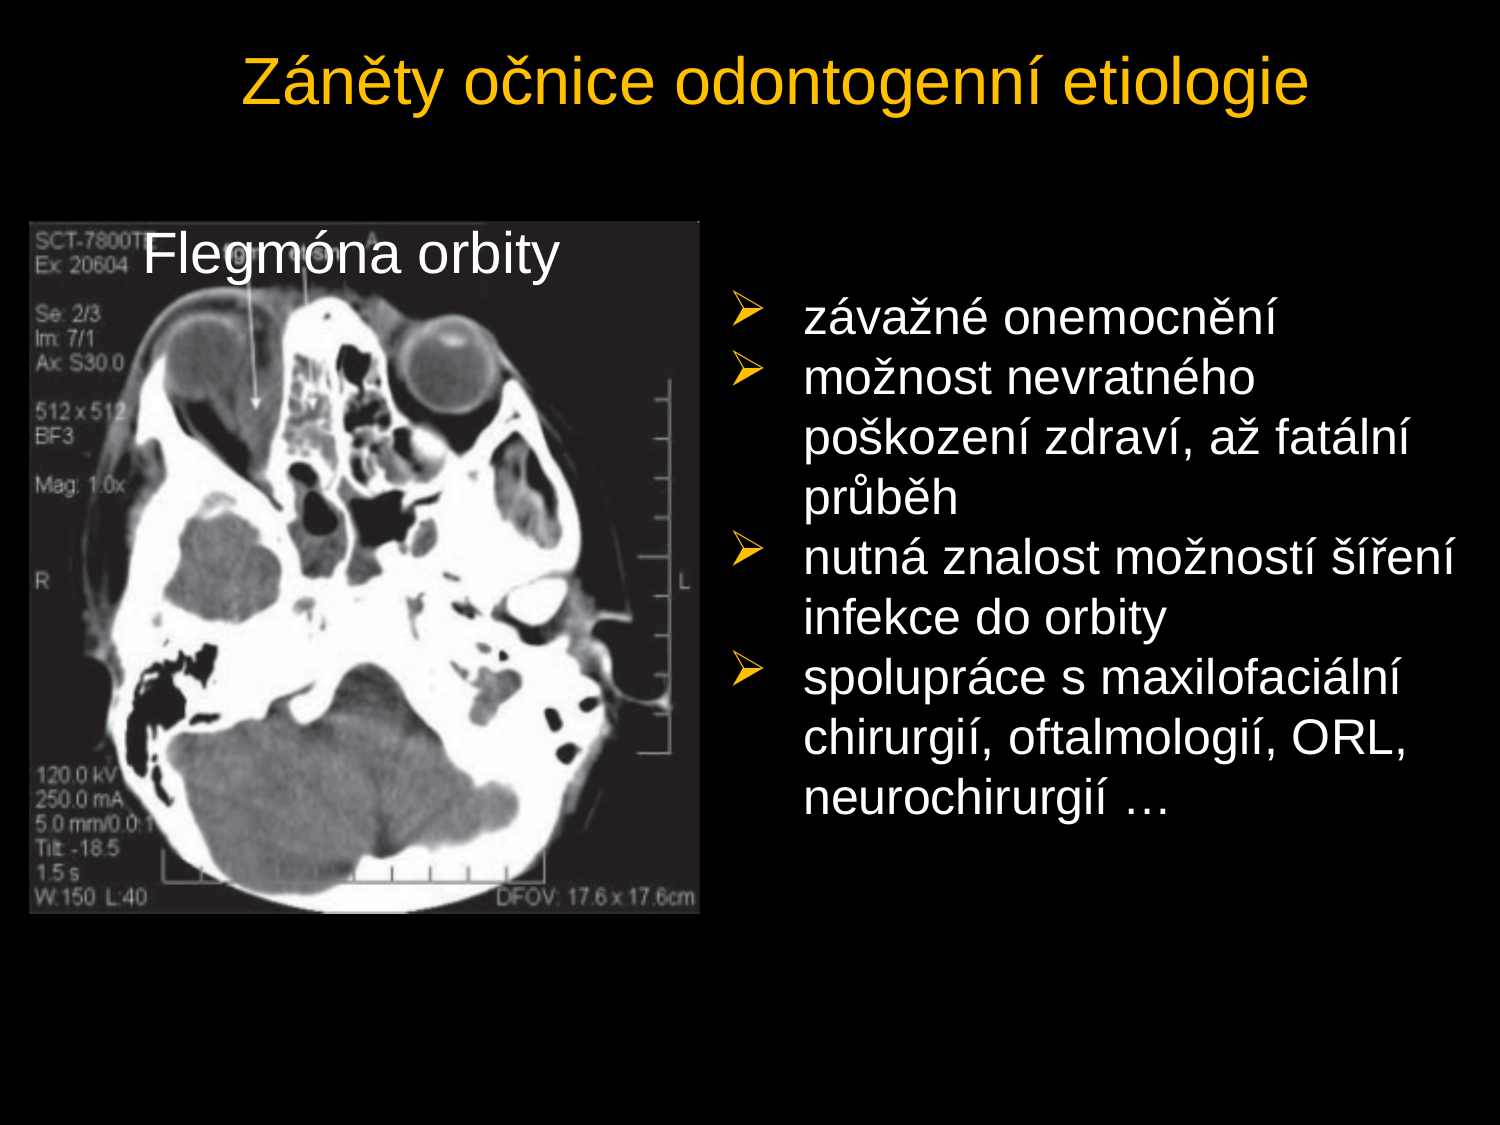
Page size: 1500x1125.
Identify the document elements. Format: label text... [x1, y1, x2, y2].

text_box závažné onemocnění možnost nevratného poškození zdraví, až fatální průběh nutná znalost možností šíření infekce do orbity spolupráce s maxilofaciální chirurgií, oftalmologií, ORL, neurochirurgií … [713, 277, 1499, 832]
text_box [29, 207, 700, 914]
text_box Záněty očnice odontogenní etiologie [82, 30, 1471, 126]
